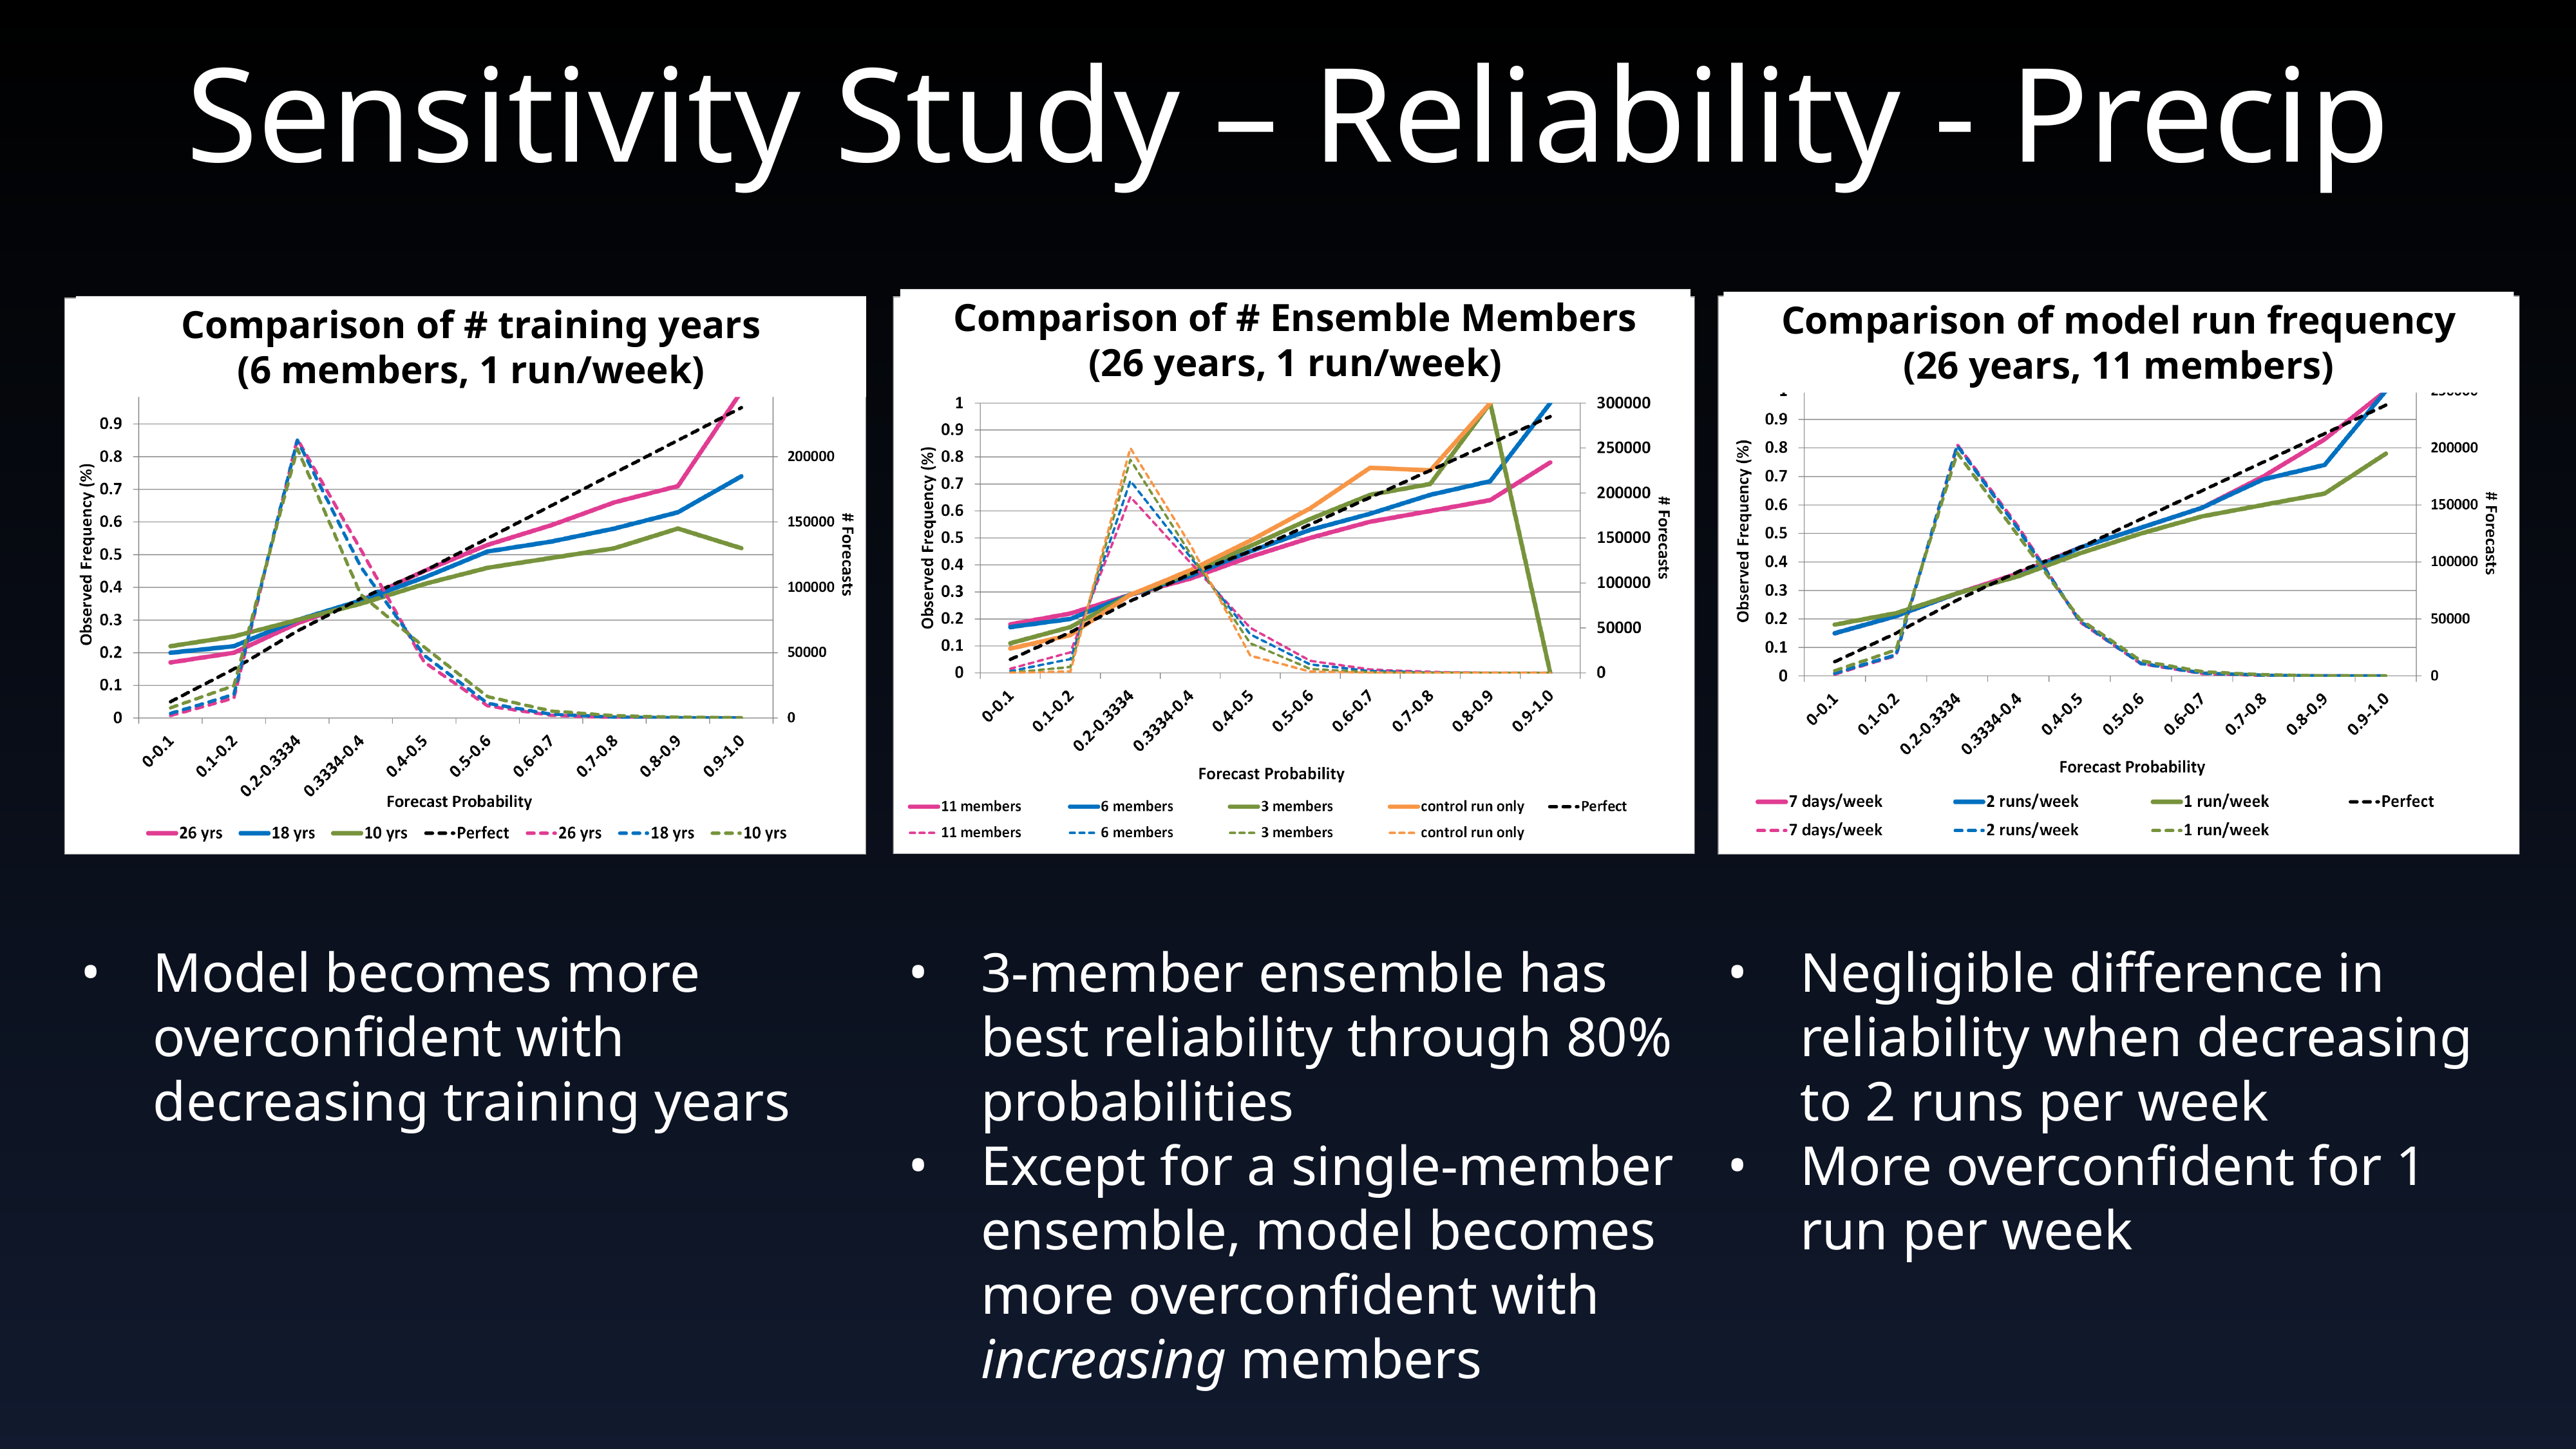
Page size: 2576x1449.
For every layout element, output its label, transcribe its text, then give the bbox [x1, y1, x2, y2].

text_box Negligible difference in reliability when decreasing to 2 runs per week More overconfident for 1 run per week [1718, 933, 2508, 1269]
text_box Comparison of model run frequency (26 years, 11 members) [1723, 292, 2514, 393]
text_box [64, 298, 866, 855]
text_box Comparison of # Ensemble Members (26 years, 1 run/week) [900, 289, 1690, 390]
text_box [893, 296, 1695, 854]
text_box 3-member ensemble has best reliability through 80% probabilities Except for a single-member ensemble, model becomes more overconfident with increasing members [898, 933, 1689, 1399]
text_box Model becomes more overconfident with decreasing training years [71, 933, 862, 1139]
text_box Comparison of # training years (6 members, 1 run/week) [75, 296, 866, 397]
title Sensitivity Study – Reliability - Precip [57, 0, 2519, 220]
text_box [1718, 296, 2520, 855]
